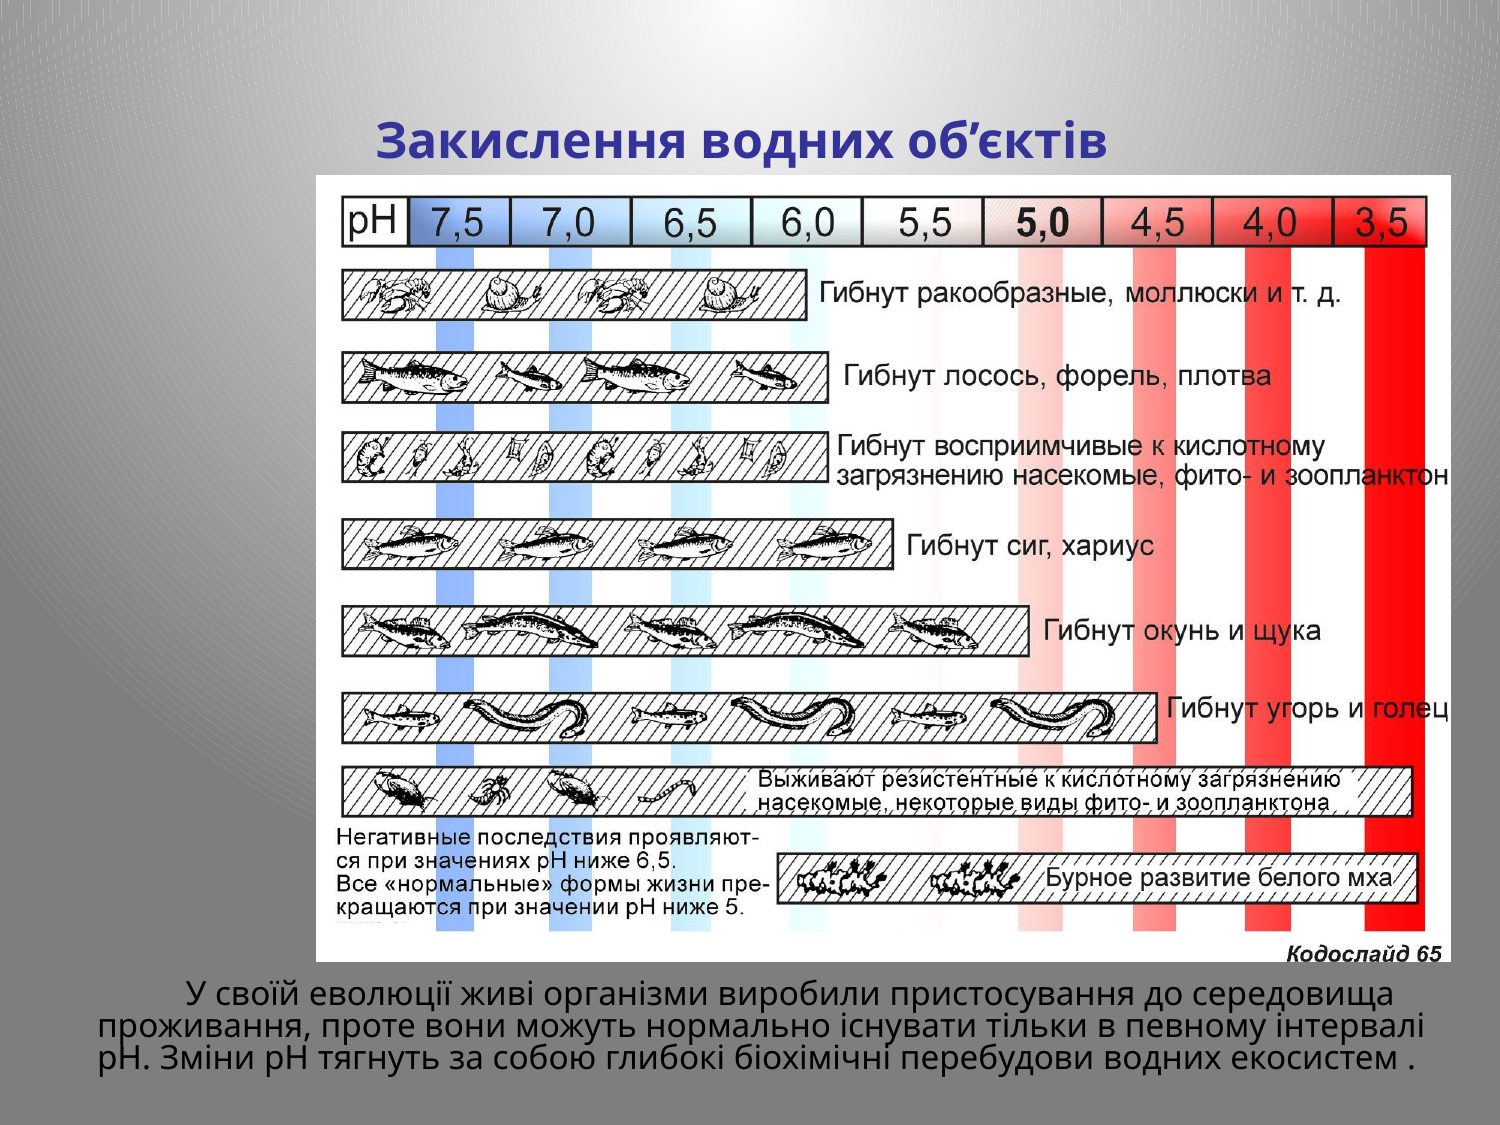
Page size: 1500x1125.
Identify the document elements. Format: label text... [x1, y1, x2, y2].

title Закислення водних об’єктів [359, 44, 1426, 174]
picture [316, 175, 1451, 963]
list У своїй еволюції живі організми виробили пристосування до середовища проживання, проте вони можуть нормально існувати тільки в певному інтервалі рН. Зміни рН тягнуть за собою глибокі біохімічні перебудови водних екосистем . [81, 972, 1476, 1101]
